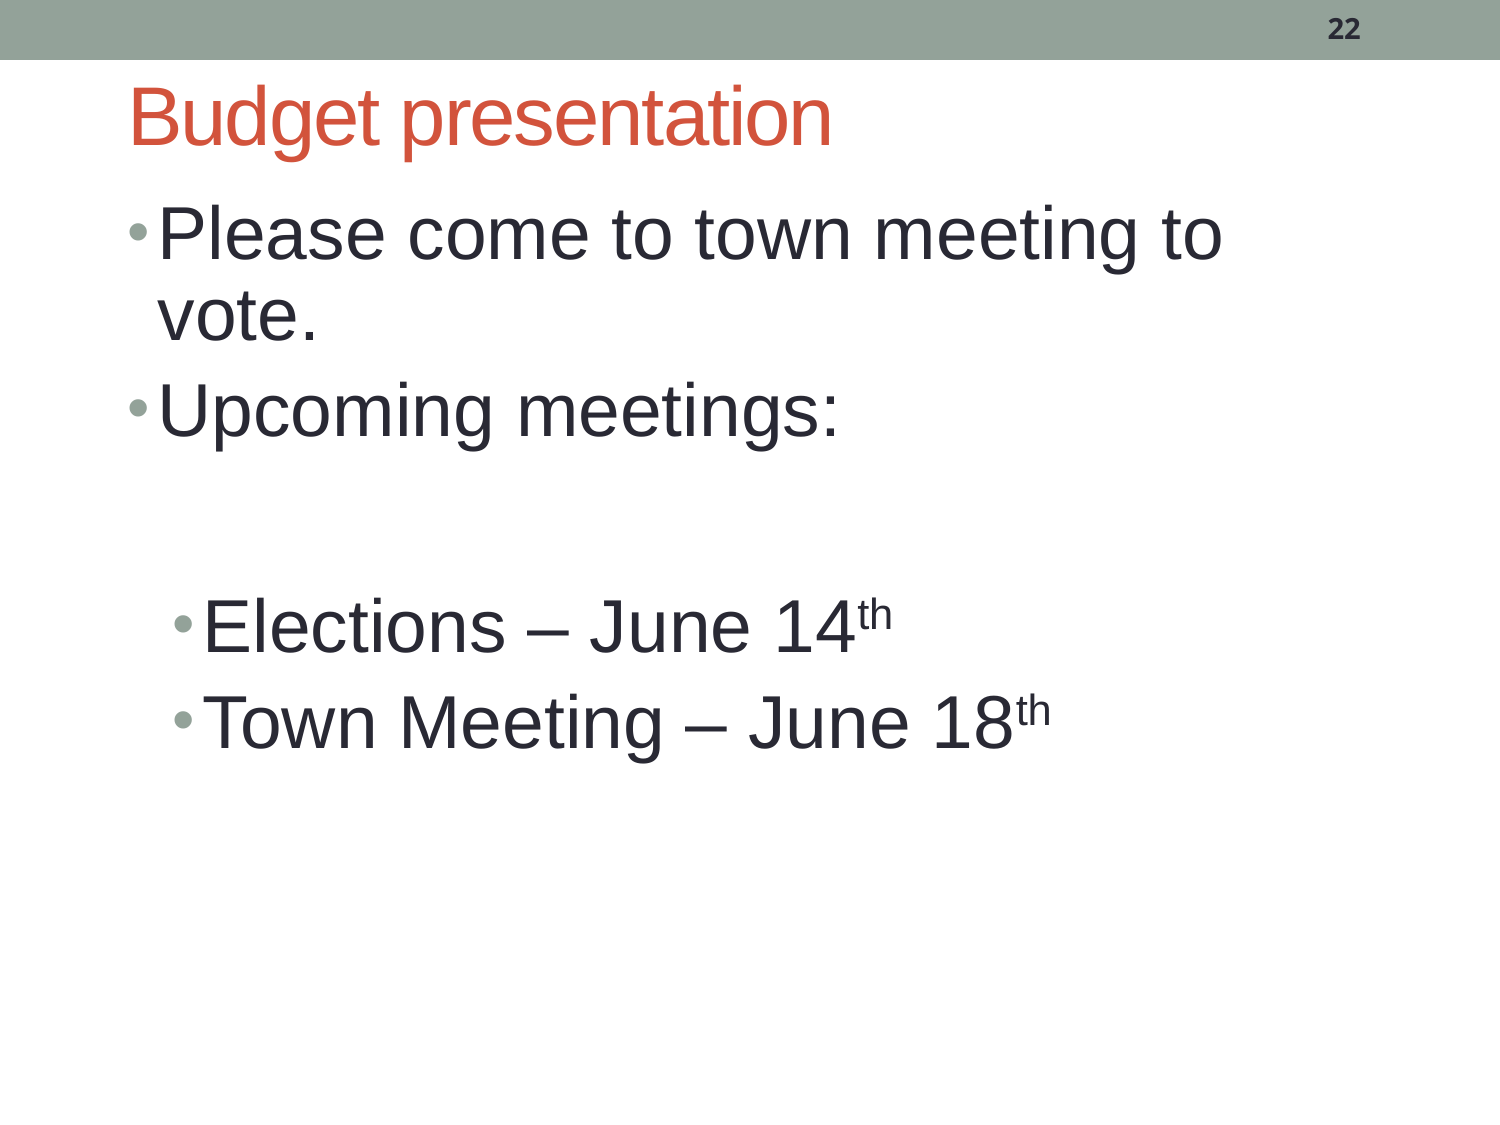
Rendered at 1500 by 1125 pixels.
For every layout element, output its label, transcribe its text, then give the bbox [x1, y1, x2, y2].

slide_number 22 [1312, 3, 1425, 57]
list Please come to town meeting to vote. Upcoming meetings: Elections – June 14th Town Meeting – June 18th [112, 187, 1375, 900]
title Budget presentation [112, 50, 1240, 175]
